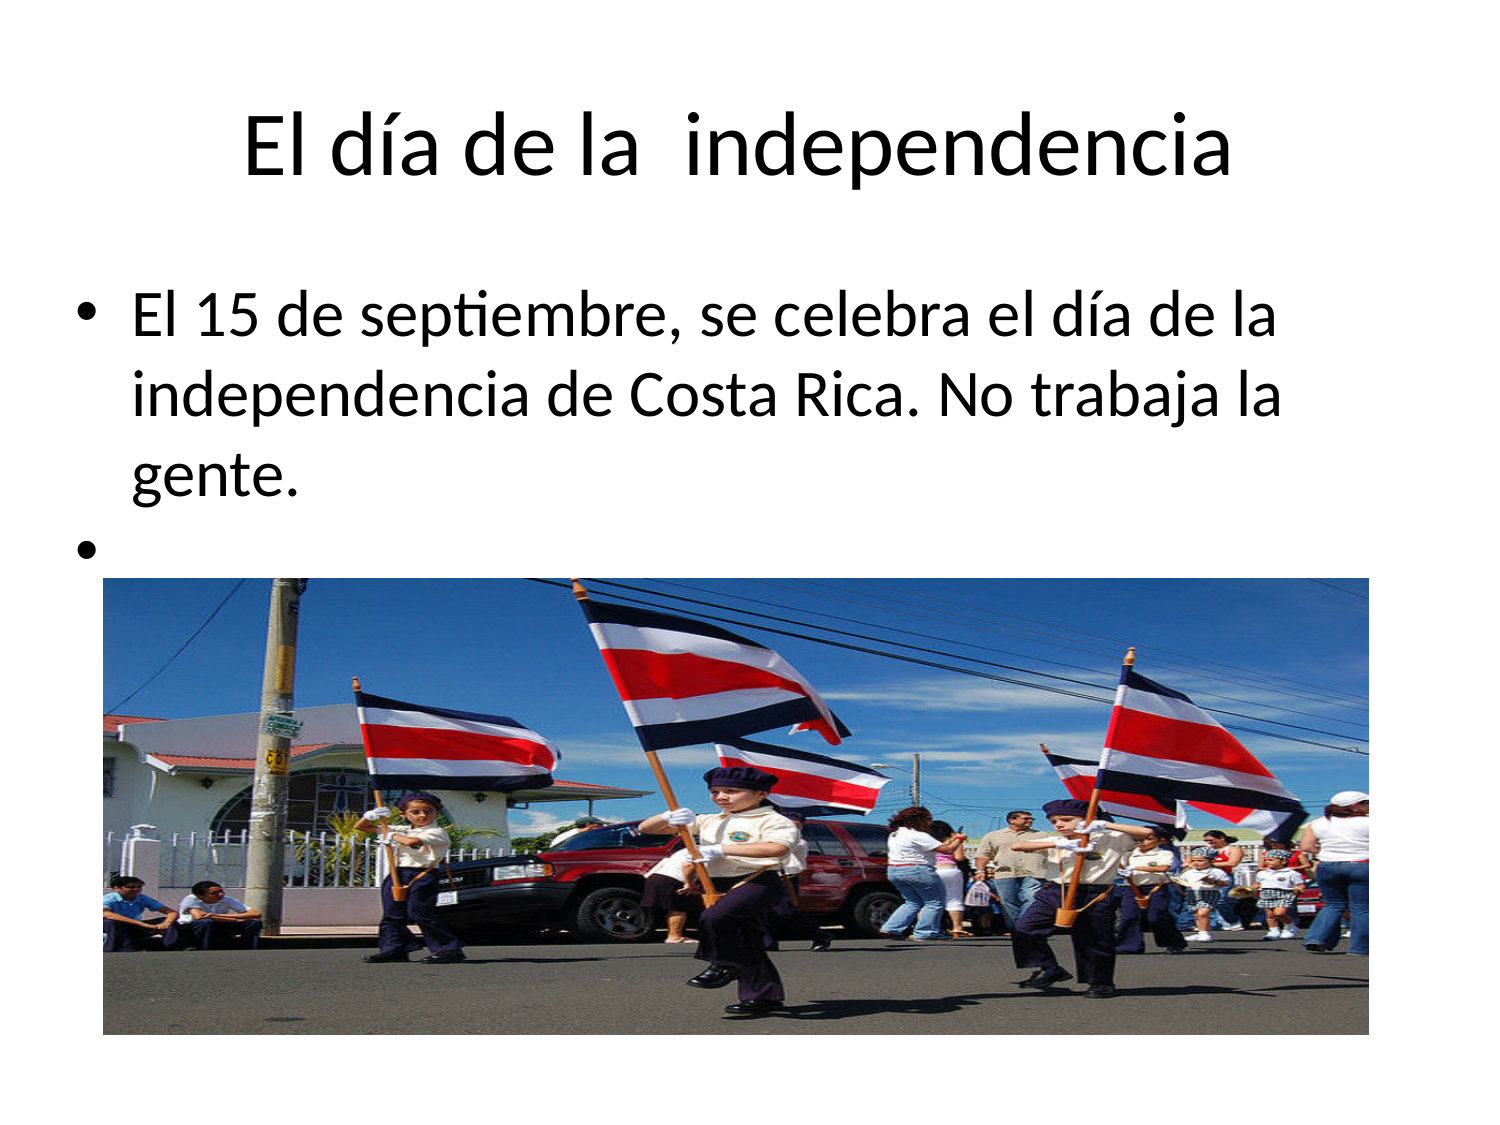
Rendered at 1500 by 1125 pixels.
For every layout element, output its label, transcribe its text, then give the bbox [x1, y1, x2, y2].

text_box El día de la independencia [75, 45, 1425, 233]
picture [103, 578, 1369, 1035]
text_box El 15 de septiembre, se celebra el día de la independencia de Costa Rica. No trabaja la gente. [60, 262, 1410, 1005]
